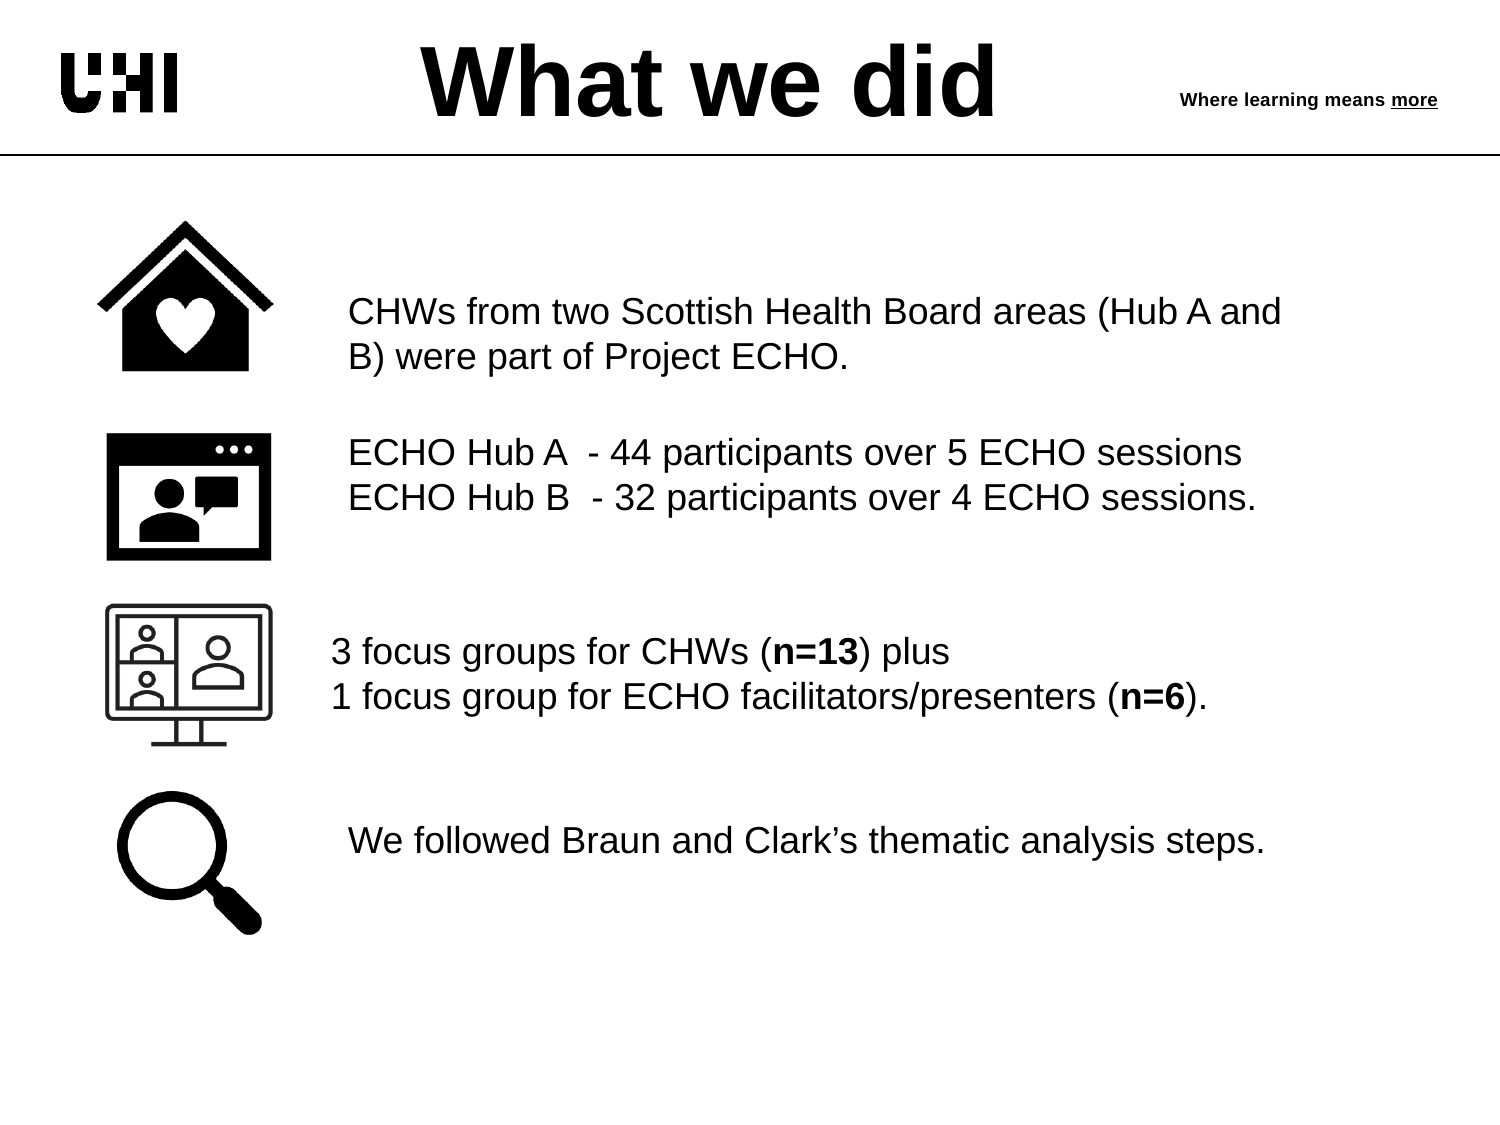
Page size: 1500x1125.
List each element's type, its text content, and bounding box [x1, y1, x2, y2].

text_box ECHO Hub A - 44 participants over 5 ECHO sessions ECHO Hub B - 32 participants over 4 ECHO sessions. [333, 420, 1304, 526]
title What we did [22, 31, 1398, 137]
text_box CHWs from two Scottish Health Board areas (Hub A and B) were part of Project ECHO. [333, 279, 1316, 385]
picture [84, 195, 286, 396]
picture [88, 398, 290, 951]
text_box 3 focus groups for CHWs (n=13) plus 1 focus group for ECHO facilitators/presenters (n=6). [316, 619, 1334, 725]
text_box We followed Braun and Clark’s thematic analysis steps. [333, 808, 1353, 869]
